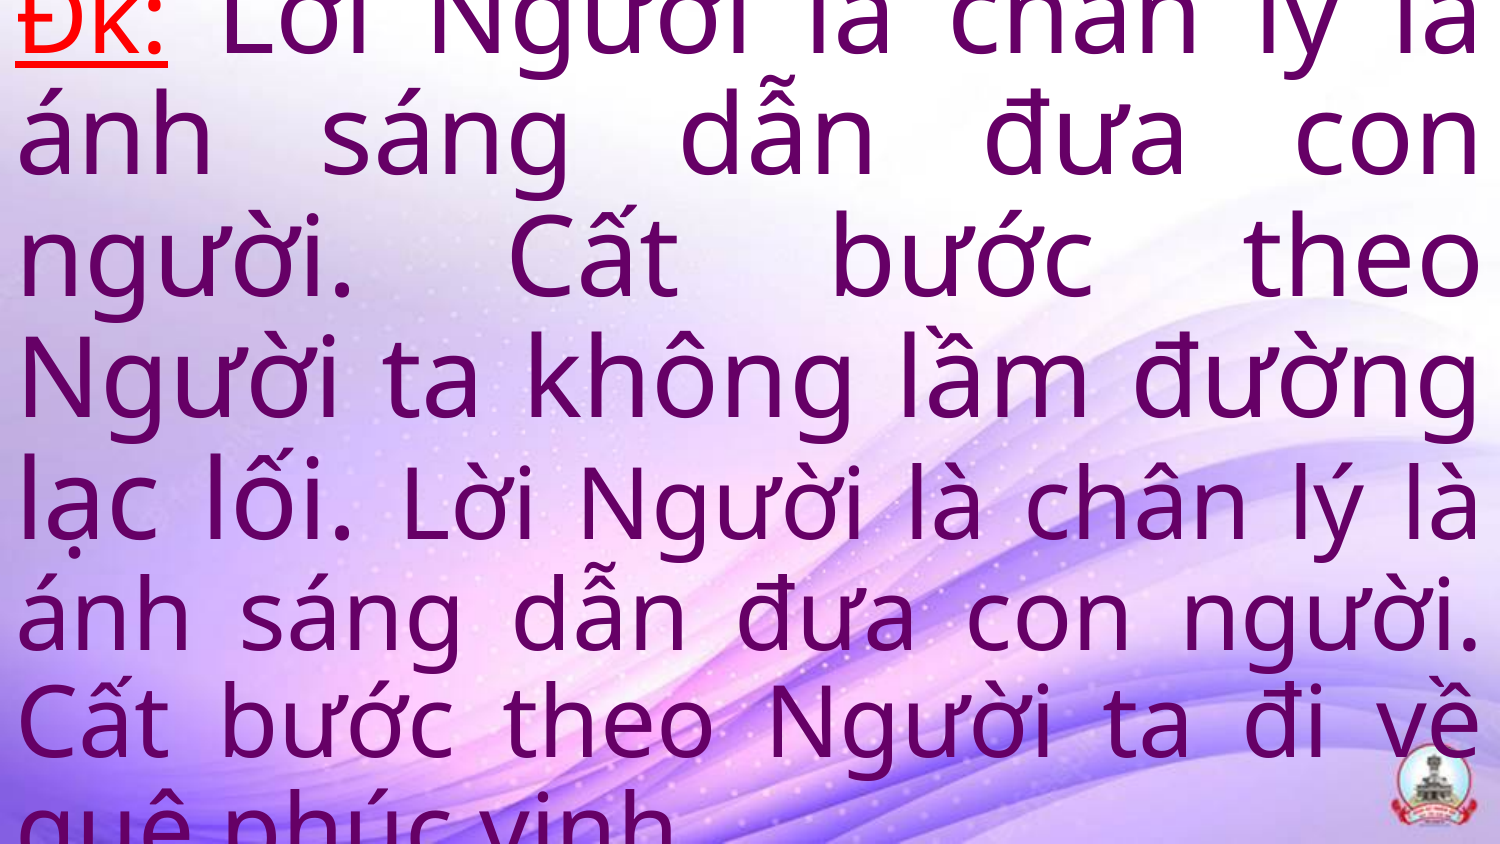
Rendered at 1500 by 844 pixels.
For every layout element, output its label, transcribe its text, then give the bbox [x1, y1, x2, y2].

subtitle Đk: Lời Người là chân lý là ánh sáng dẫn đưa con người. Cất bước theo Người ta không lầm đường lạc lối. Lời Người là chân lý là ánh sáng dẫn đưa con người. Cất bước theo Người ta đi về quê phúc vinh. [0, 0, 1500, 844]
